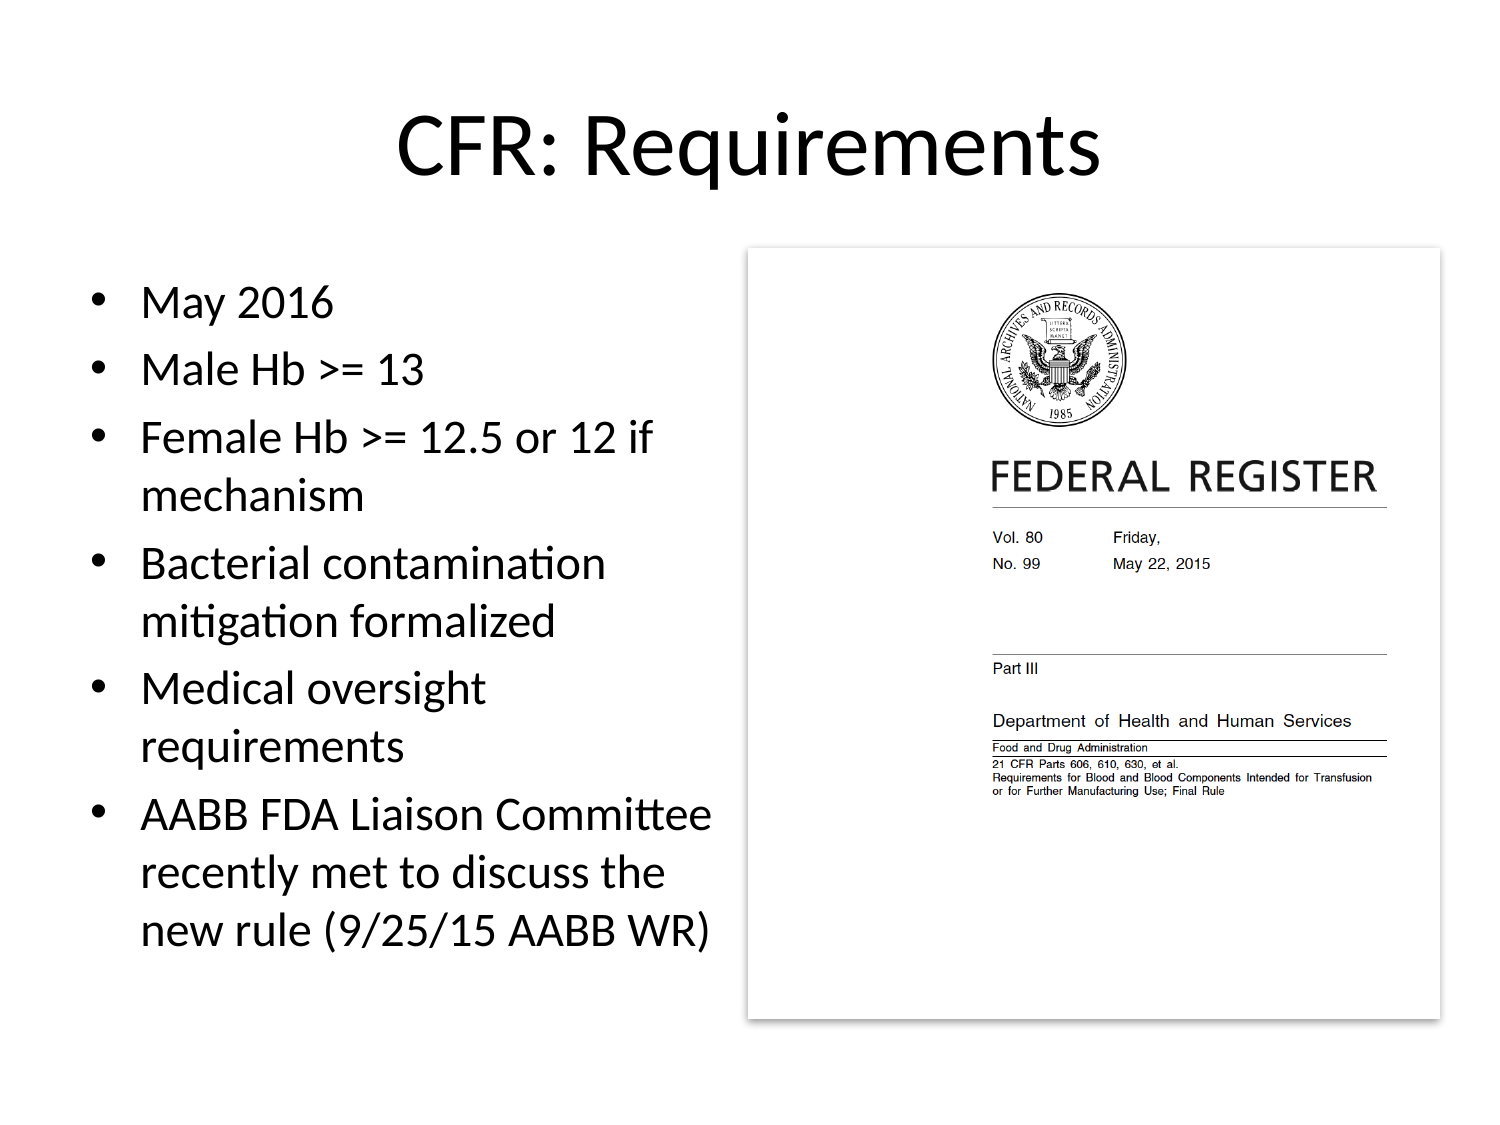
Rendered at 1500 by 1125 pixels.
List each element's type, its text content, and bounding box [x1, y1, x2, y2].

list May 2016 Male Hb >= 13 Female Hb >= 12.5 or 12 if mechanism Bacterial contamination mitigation formalized Medical oversight requirements AABB FDA Liaison Committee recently met to discuss the new rule (9/25/15 AABB WR) [75, 262, 738, 1005]
title CFR: Requirements [75, 45, 1425, 233]
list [762, 262, 1426, 1006]
